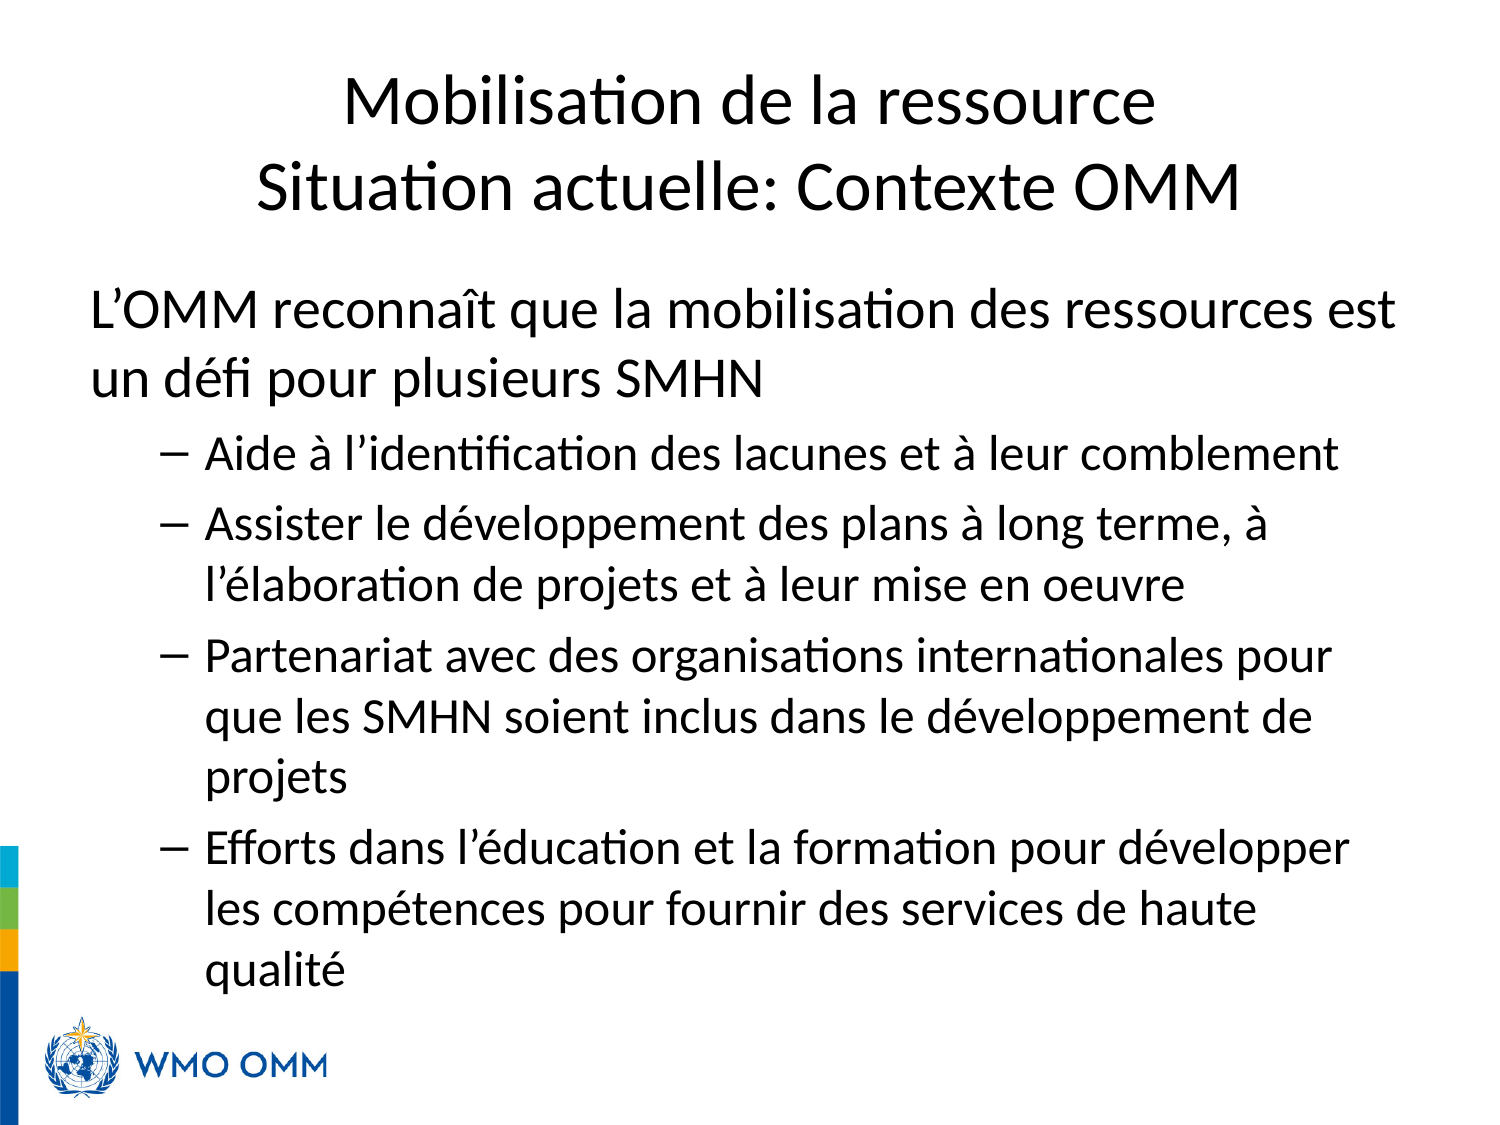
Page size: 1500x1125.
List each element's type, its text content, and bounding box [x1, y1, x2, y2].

picture [0, 845, 327, 1125]
list L’OMM reconnaît que la mobilisation des ressources est un défi pour plusieurs SMHN Aide à l’identification des lacunes et à leur comblement Assister le développement des plans à long terme, à l’élaboration de projets et à leur mise en oeuvre Partenariat avec des organisations internationales pour que les SMHN soient inclus dans le développement de projets Efforts dans l’éducation et la formation pour développer les compétences pour fournir des services de haute qualité [75, 262, 1425, 1005]
title Mobilisation de la ressource Situation actuelle: Contexte OMM [75, 45, 1425, 233]
